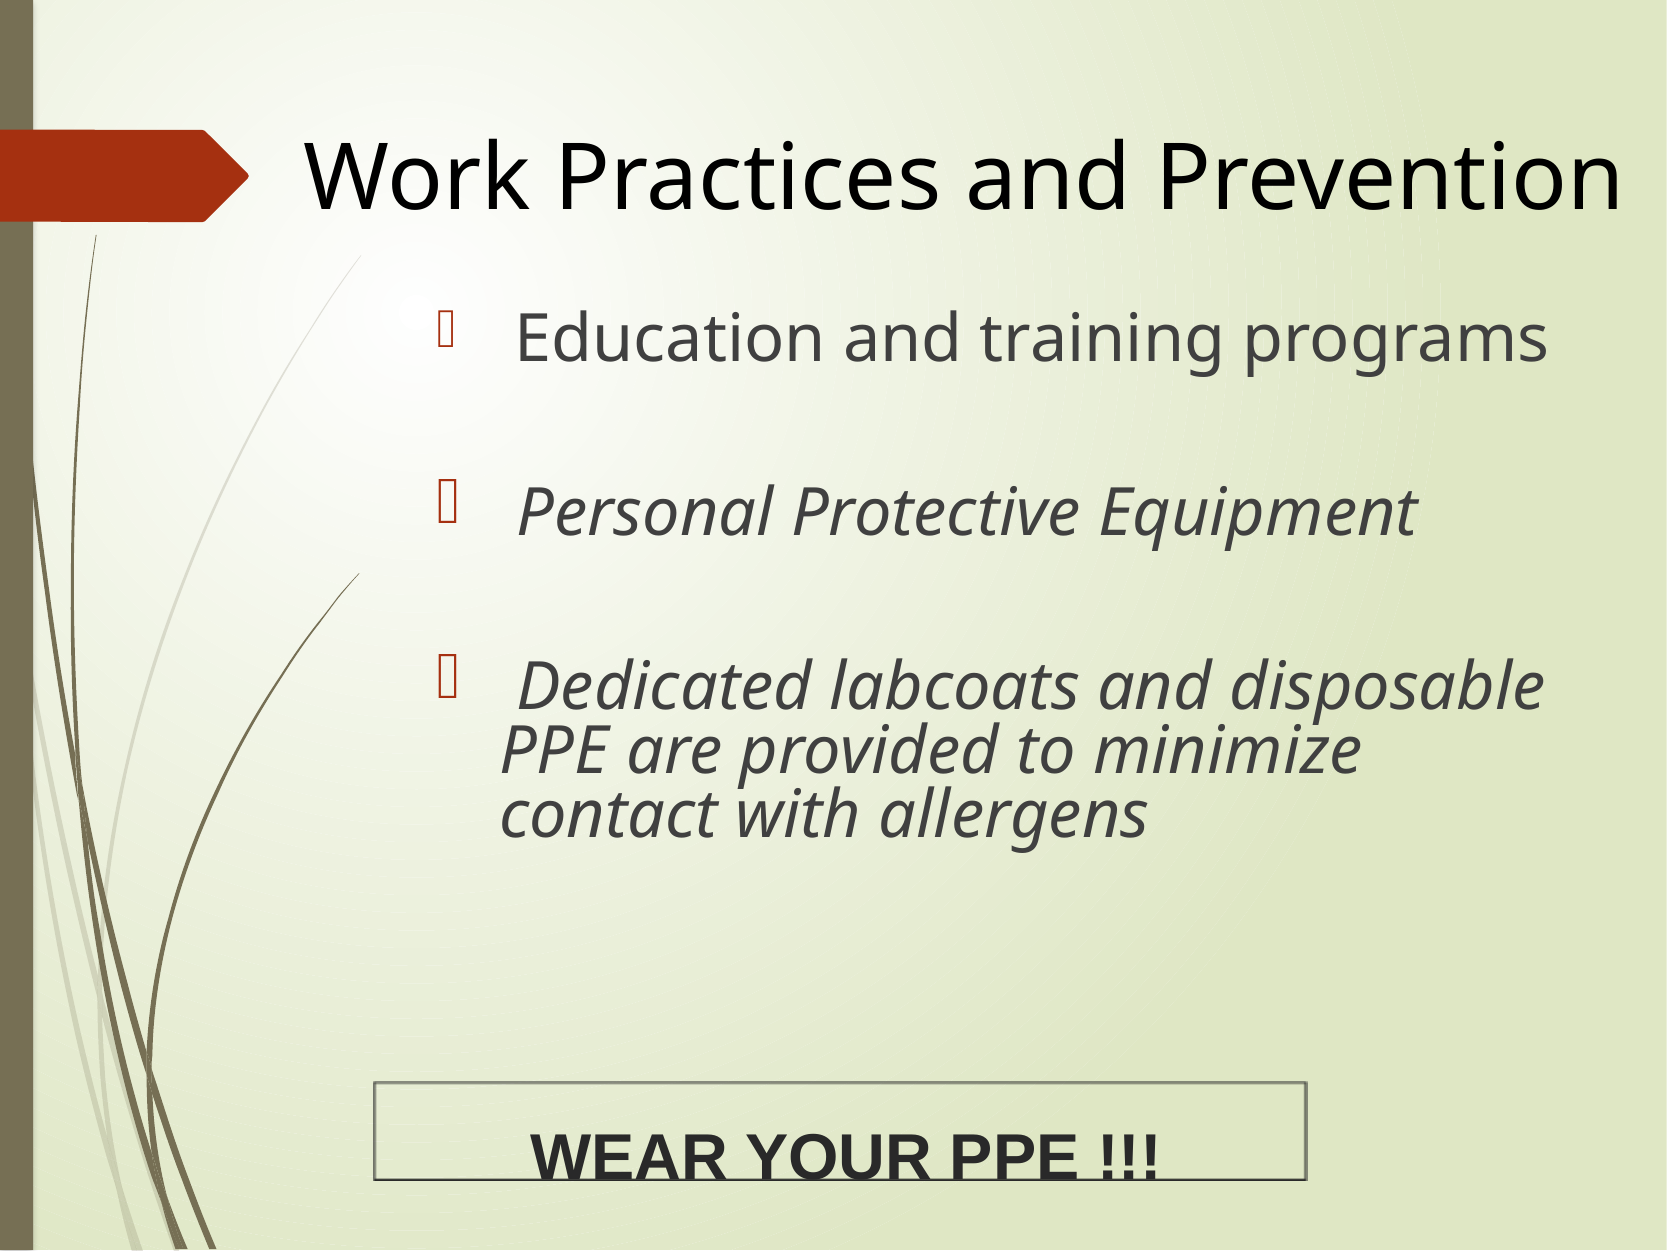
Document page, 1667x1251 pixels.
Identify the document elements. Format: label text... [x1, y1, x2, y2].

picture [372, 1081, 1308, 1181]
title Work Practices and Prevention [262, 79, 1667, 234]
list Education and training programs Personal Protective Equipment Dedicated labcoats and disposable PPE are provided to minimize contact with allergens [430, 303, 1569, 1050]
